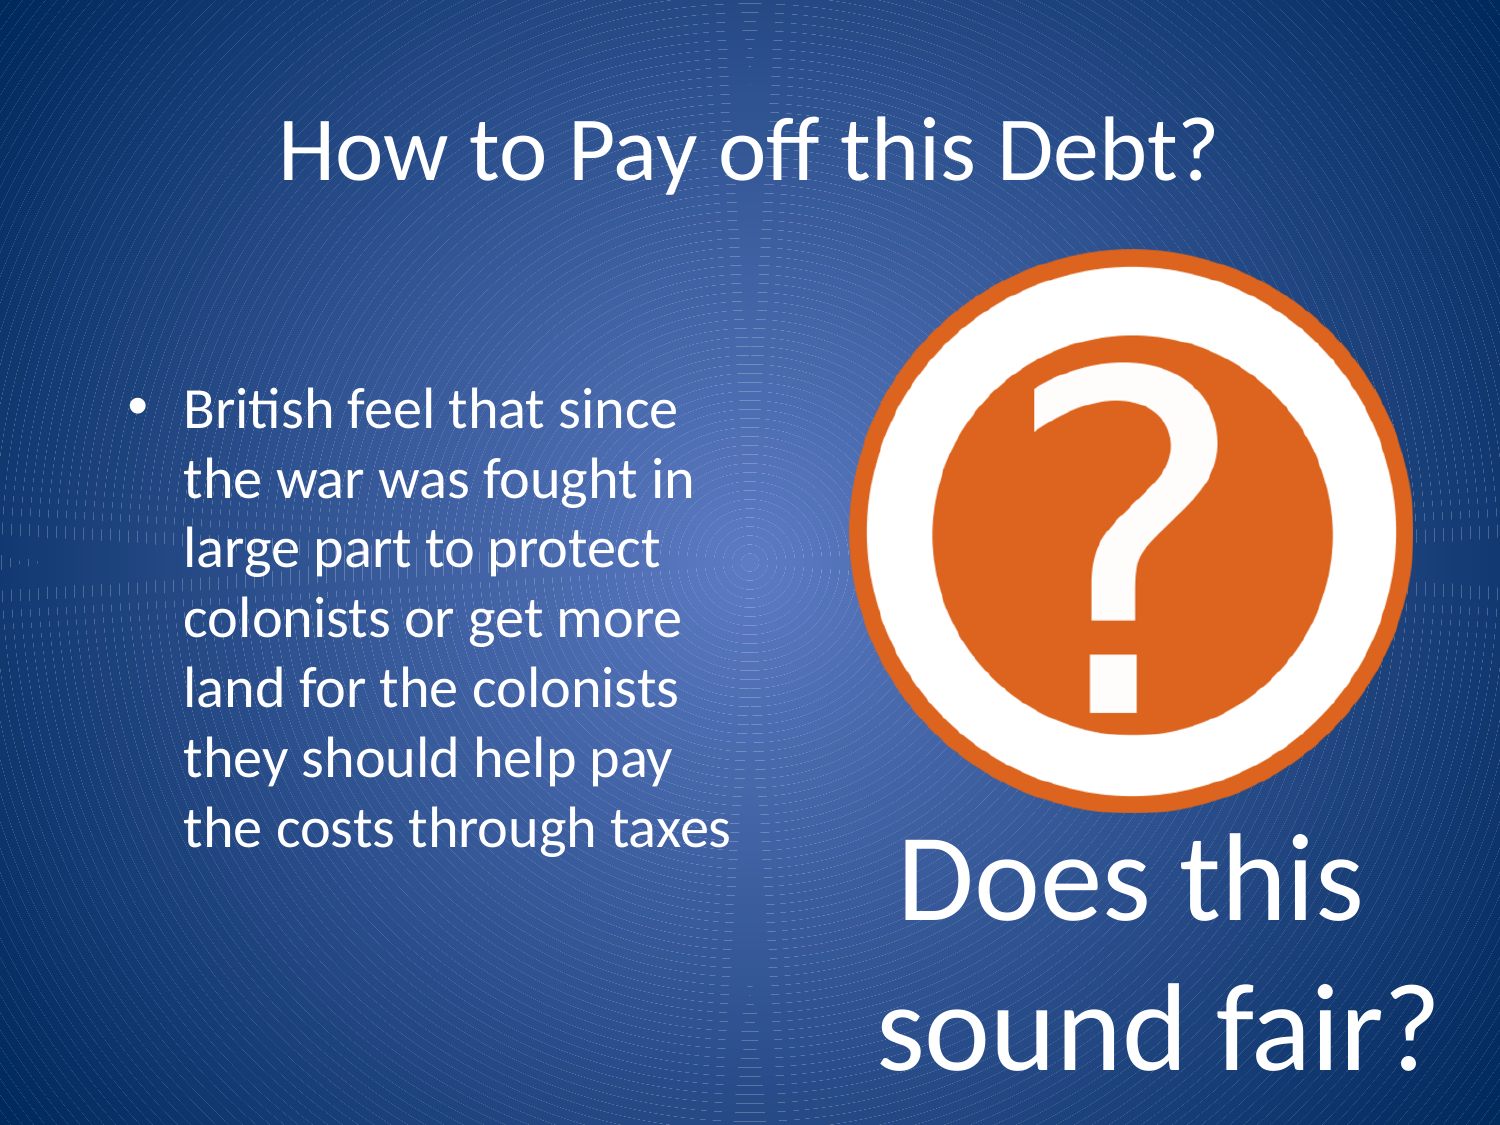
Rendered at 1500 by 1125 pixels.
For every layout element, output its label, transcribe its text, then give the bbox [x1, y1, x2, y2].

list British feel that since the war was fought in large part to protect colonists or get more land for the colonists they should help pay the costs through taxes [112, 362, 773, 875]
list Does this sound fair? [800, 787, 1463, 1105]
title How to Pay off this Debt? [75, 50, 1425, 238]
picture [849, 249, 1413, 813]
